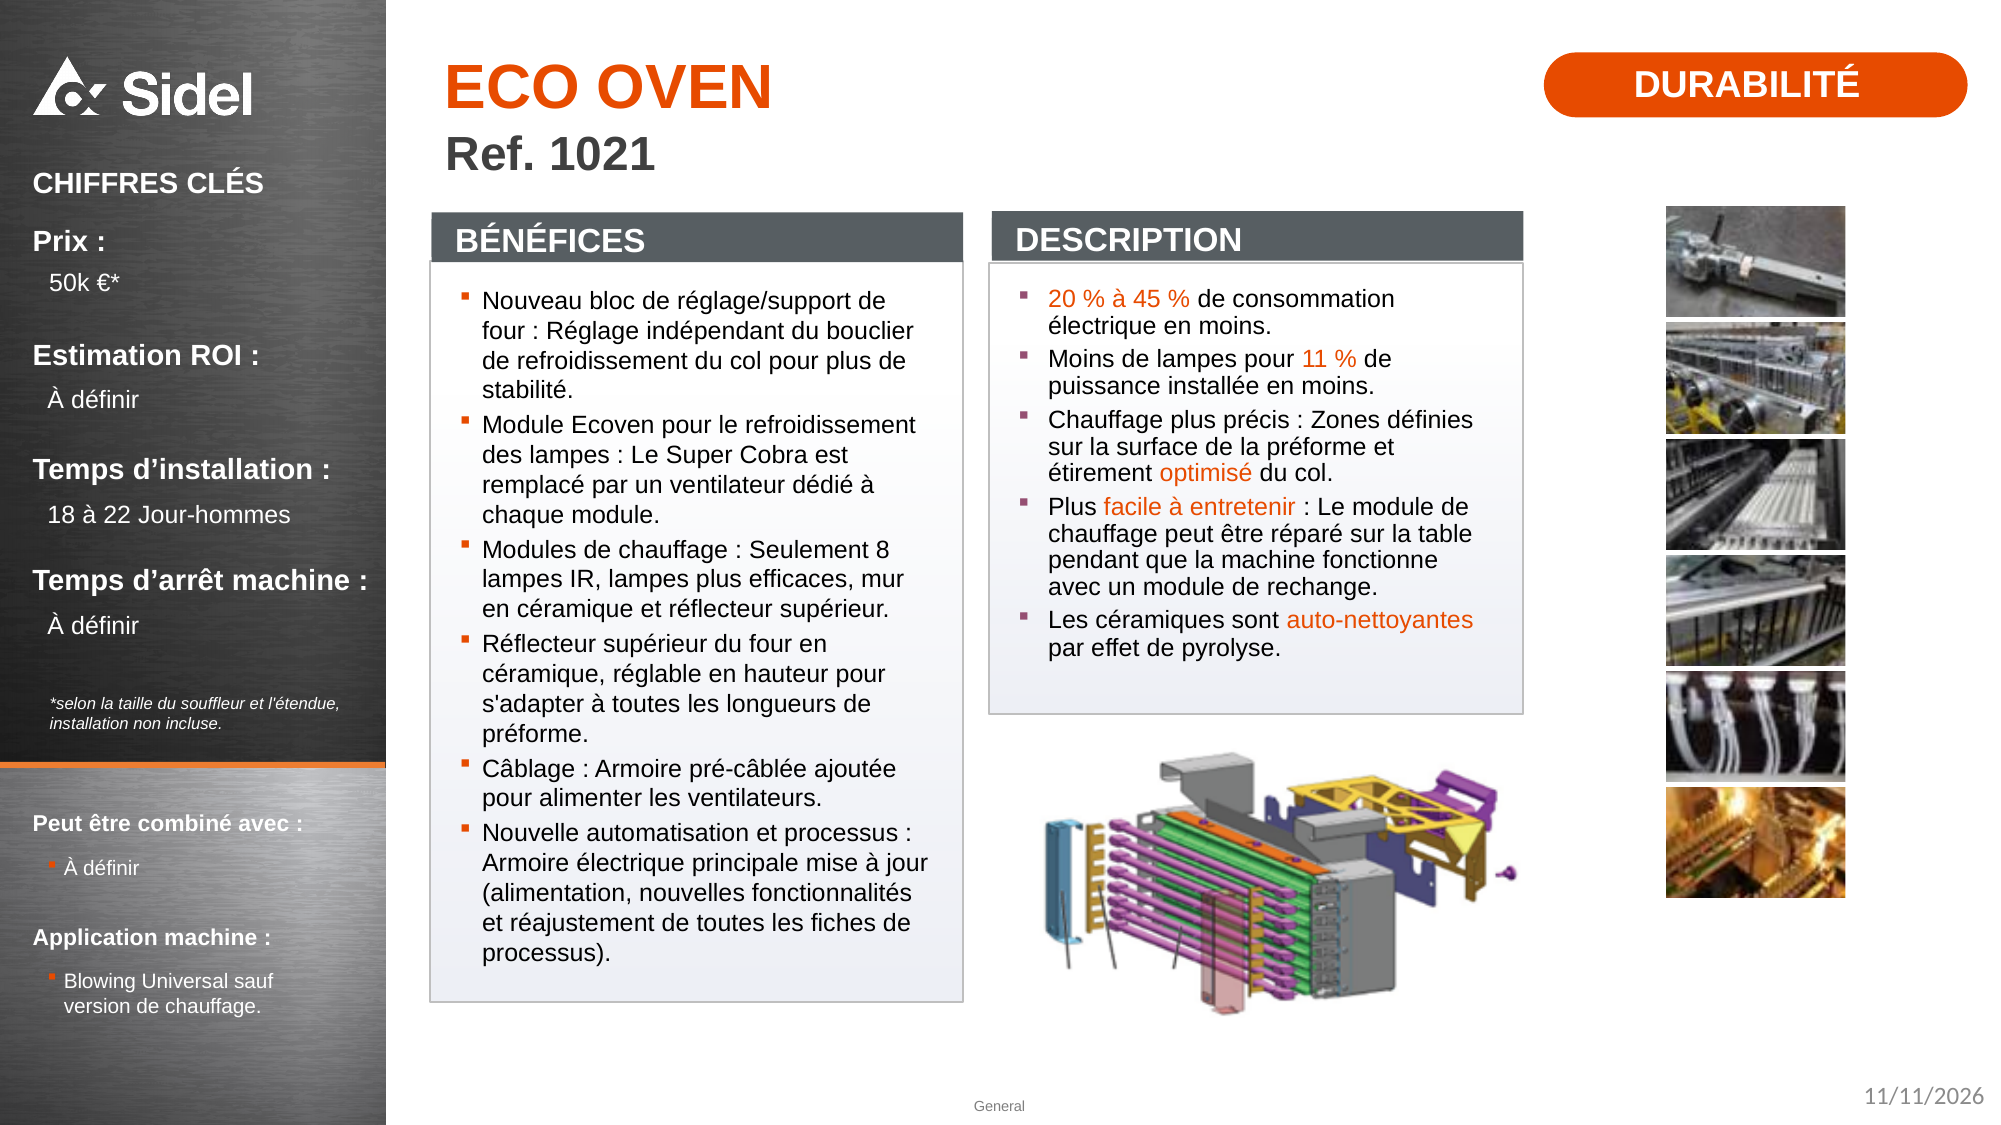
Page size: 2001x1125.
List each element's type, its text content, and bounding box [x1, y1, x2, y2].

picture [1007, 739, 1524, 1046]
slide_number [1848, 1065, 2000, 1125]
text_box 20 % à 45 % de consommation électrique en moins. Moins de lampes pour 11 % de puissance installée en moins. Chauffage plus précis : Zones définies sur la surface de la préforme et étirement optimisé du col. Plus facile à entretenir : Le module de chauffage peut être réparé sur la table pendant que la machine fonctionne avec un module de rechange. Les céramiques sont auto-nettoyantes par effet de pyrolyse. [988, 262, 1524, 715]
text_box Ref. 1021 [430, 123, 1948, 179]
text_box [1542, 55, 1560, 115]
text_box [1665, 206, 1846, 898]
text_box DURABILITÉ [1560, 53, 1934, 118]
text_box Nouveau bloc de réglage/support de four : Réglage indépendant du bouclier de refroidissement du col pour plus de stabilité. Module Ecoven pour le refroidissement des lampes : Le Super Cobra est remplacé par un ventilateur dédié à chaque module. Modules de chauffage : Seulement 8 lampes IR, lampes plus efficaces, mur en céramique et réflecteur supérieur. Réflecteur supérieur du four en céramique, réglable en hauteur pour s'adapter à toutes les longueurs de préforme. Câblage : Armoire pré-câblée ajoutée pour alimenter les ventilateurs. Nouvelle automatisation et processus : Armoire électrique principale mise à jour (alimentation, nouvelles fonctionnalités et réajustement de toutes les fiches de processus). [430, 260, 964, 1002]
text_box [1566, 51, 1969, 119]
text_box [0, 0, 386, 1125]
text_box ECO OVEN [429, 54, 1544, 130]
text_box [991, 211, 1524, 261]
picture [32, 56, 252, 116]
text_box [431, 212, 964, 263]
